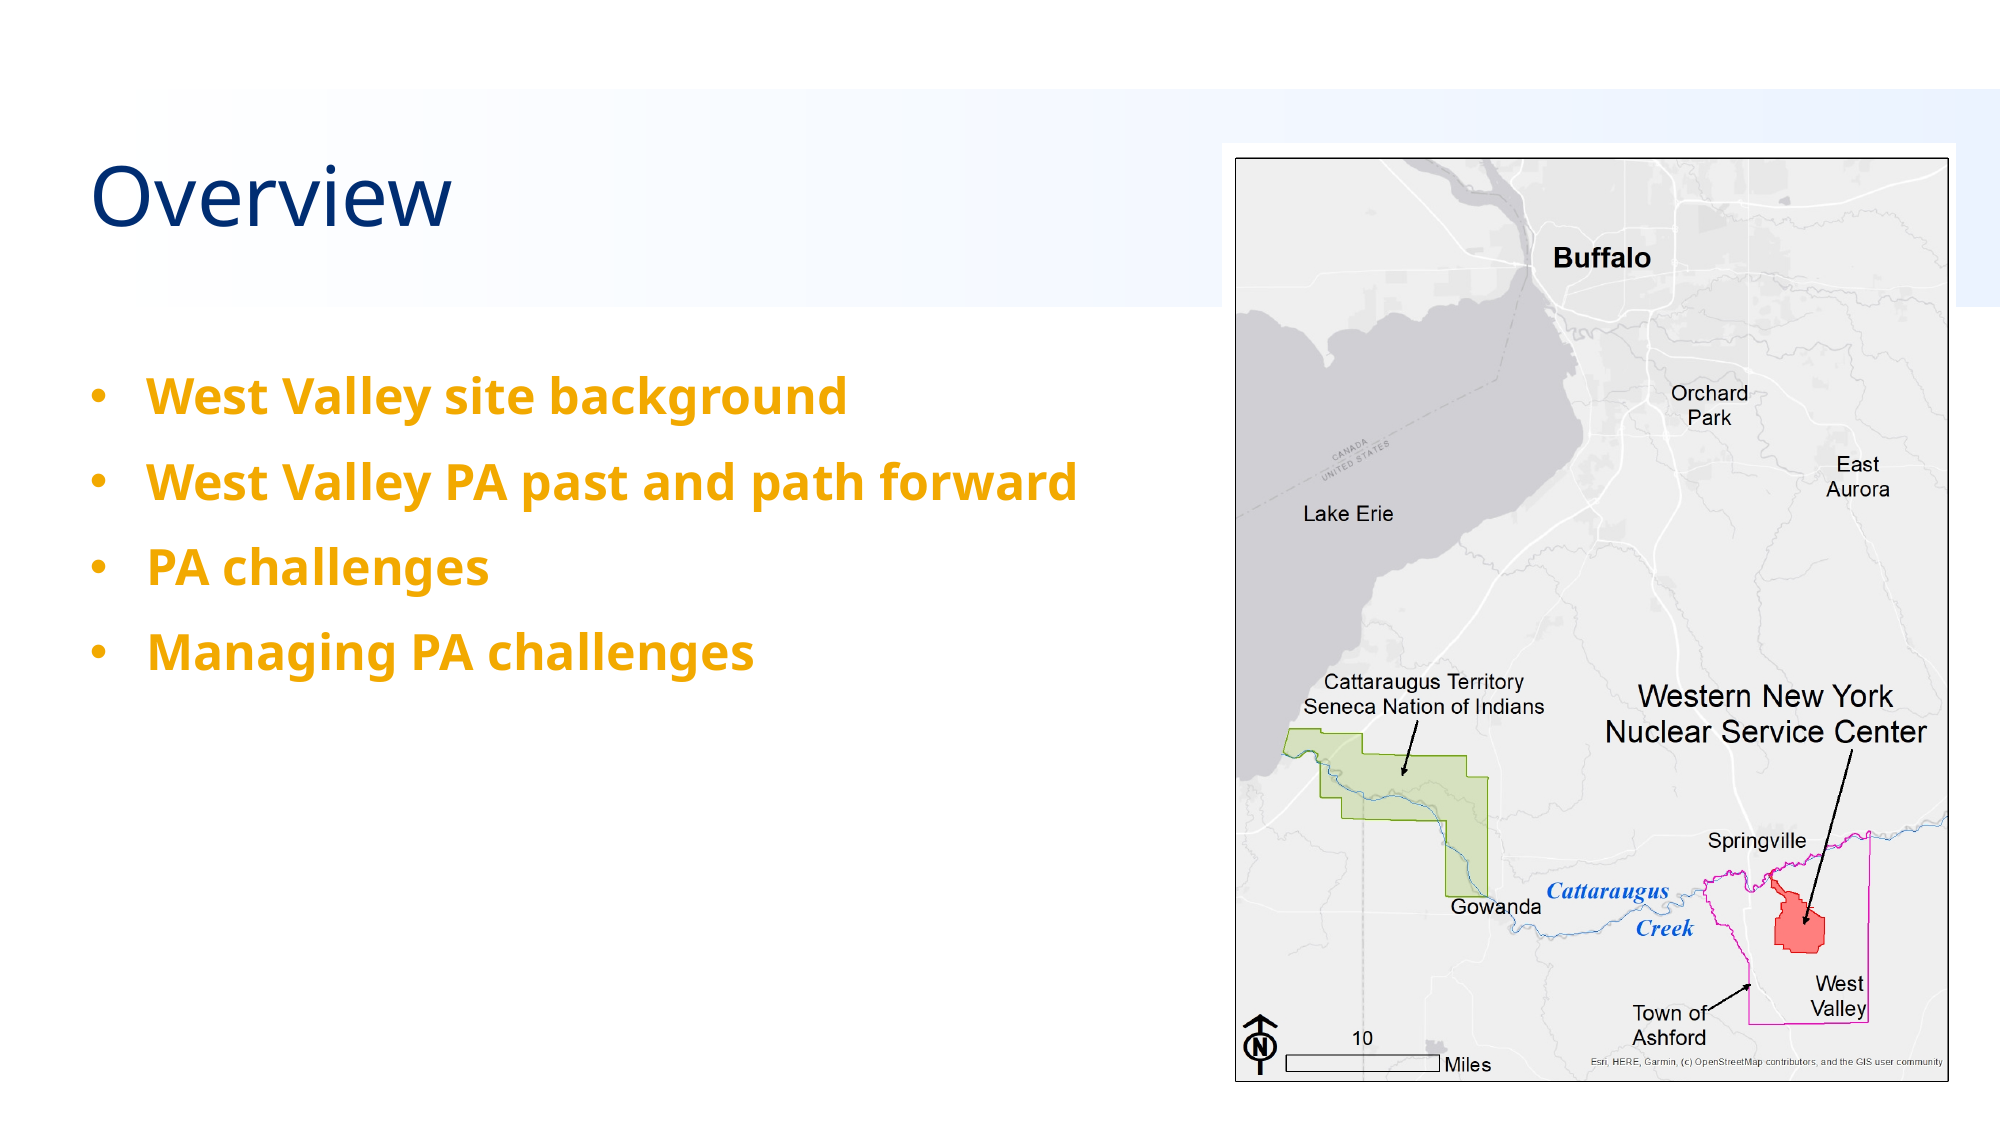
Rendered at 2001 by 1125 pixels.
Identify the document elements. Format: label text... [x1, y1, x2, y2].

list West Valley site background West Valley PA past and path forward PA challenges Managing PA challenges [89, 371, 1172, 1056]
title Overview [89, 90, 1815, 308]
picture [1222, 142, 1956, 1093]
